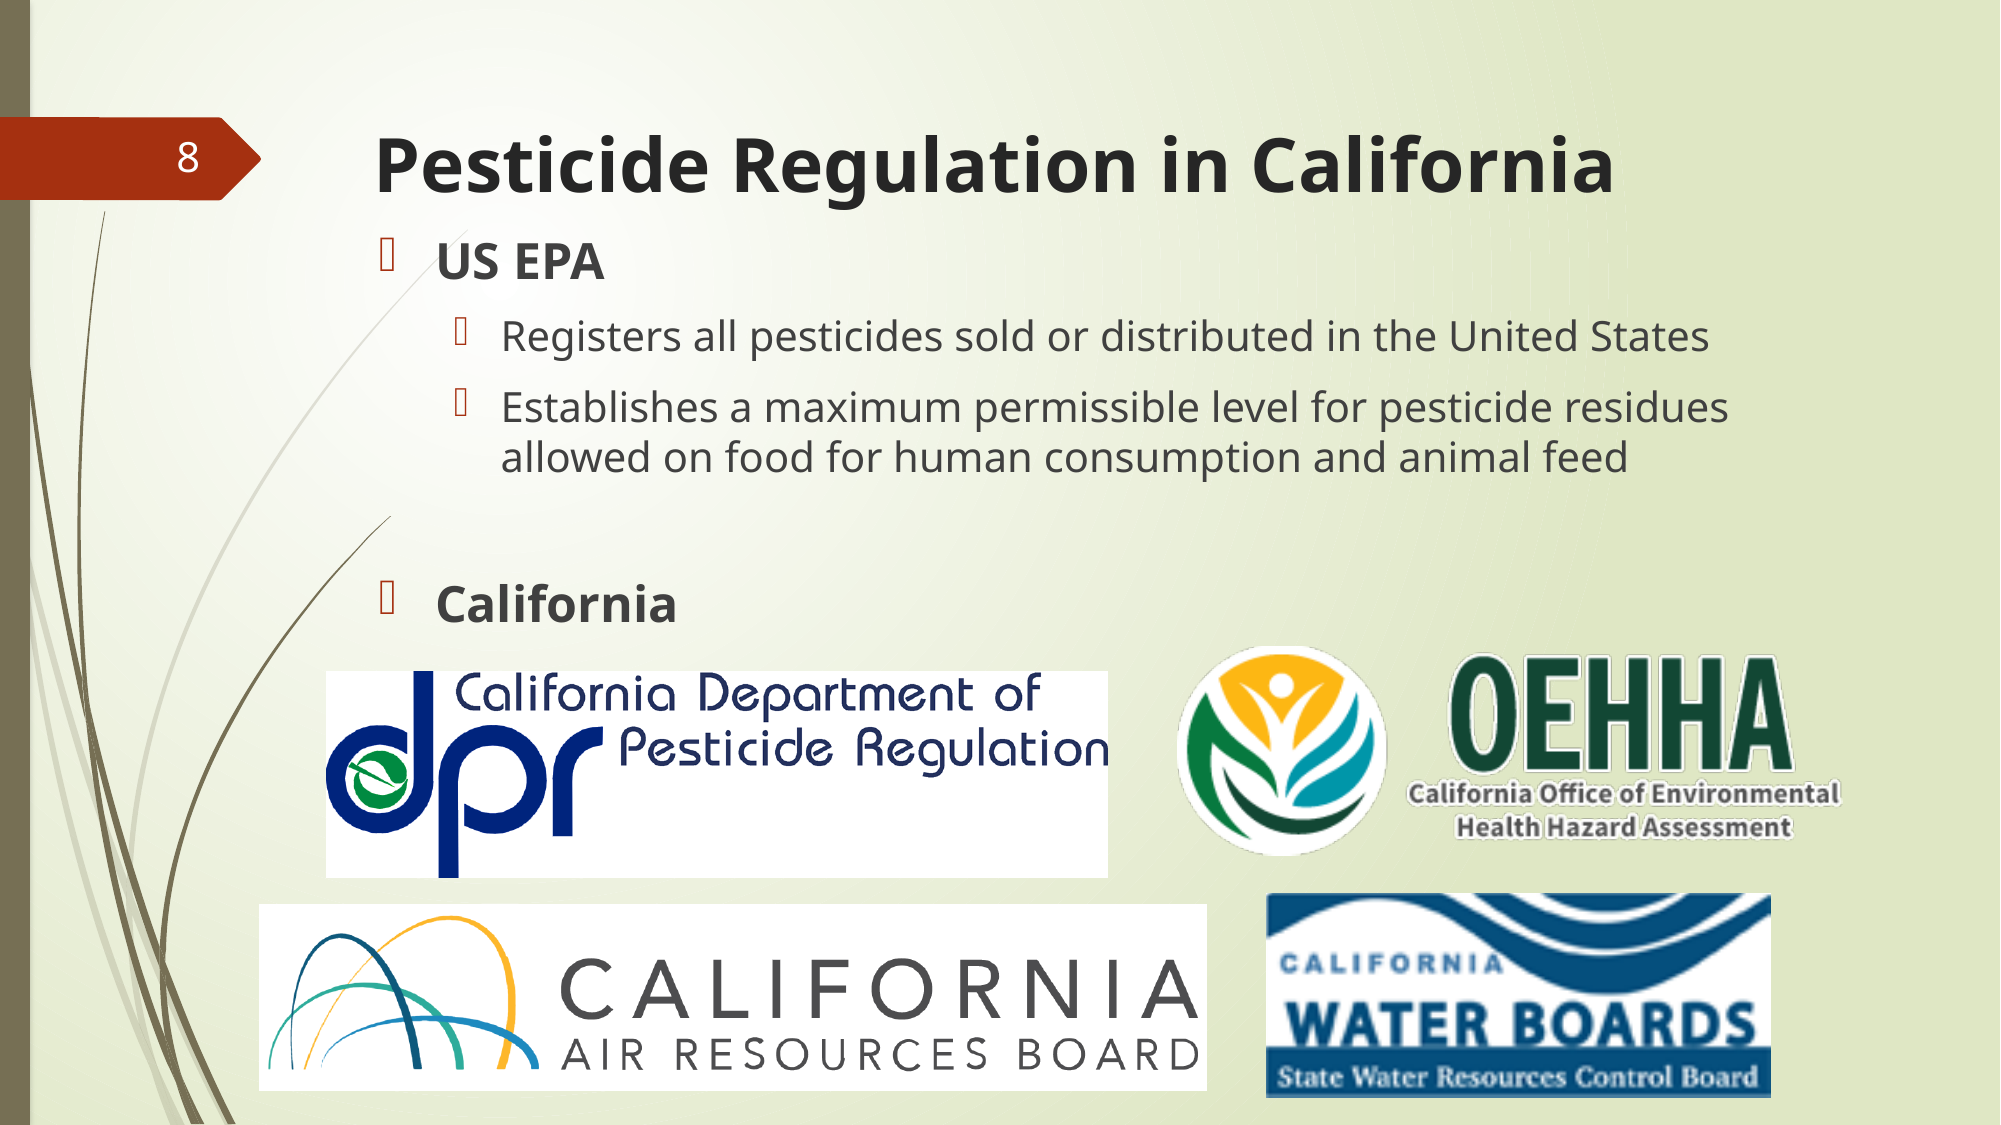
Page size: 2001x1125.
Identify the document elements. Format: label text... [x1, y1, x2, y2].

picture [258, 904, 1207, 1092]
title Pesticide Regulation in California [358, 109, 1821, 237]
picture [325, 671, 1108, 878]
picture [1176, 646, 1844, 856]
picture [1266, 893, 1771, 1098]
slide_number 8 [87, 129, 216, 190]
list US EPA Registers all pesticides sold or distributed in the United States Establishes a maximum permissible level for pesticide residues allowed on food for human consumption and animal feed California [363, 221, 1841, 773]
